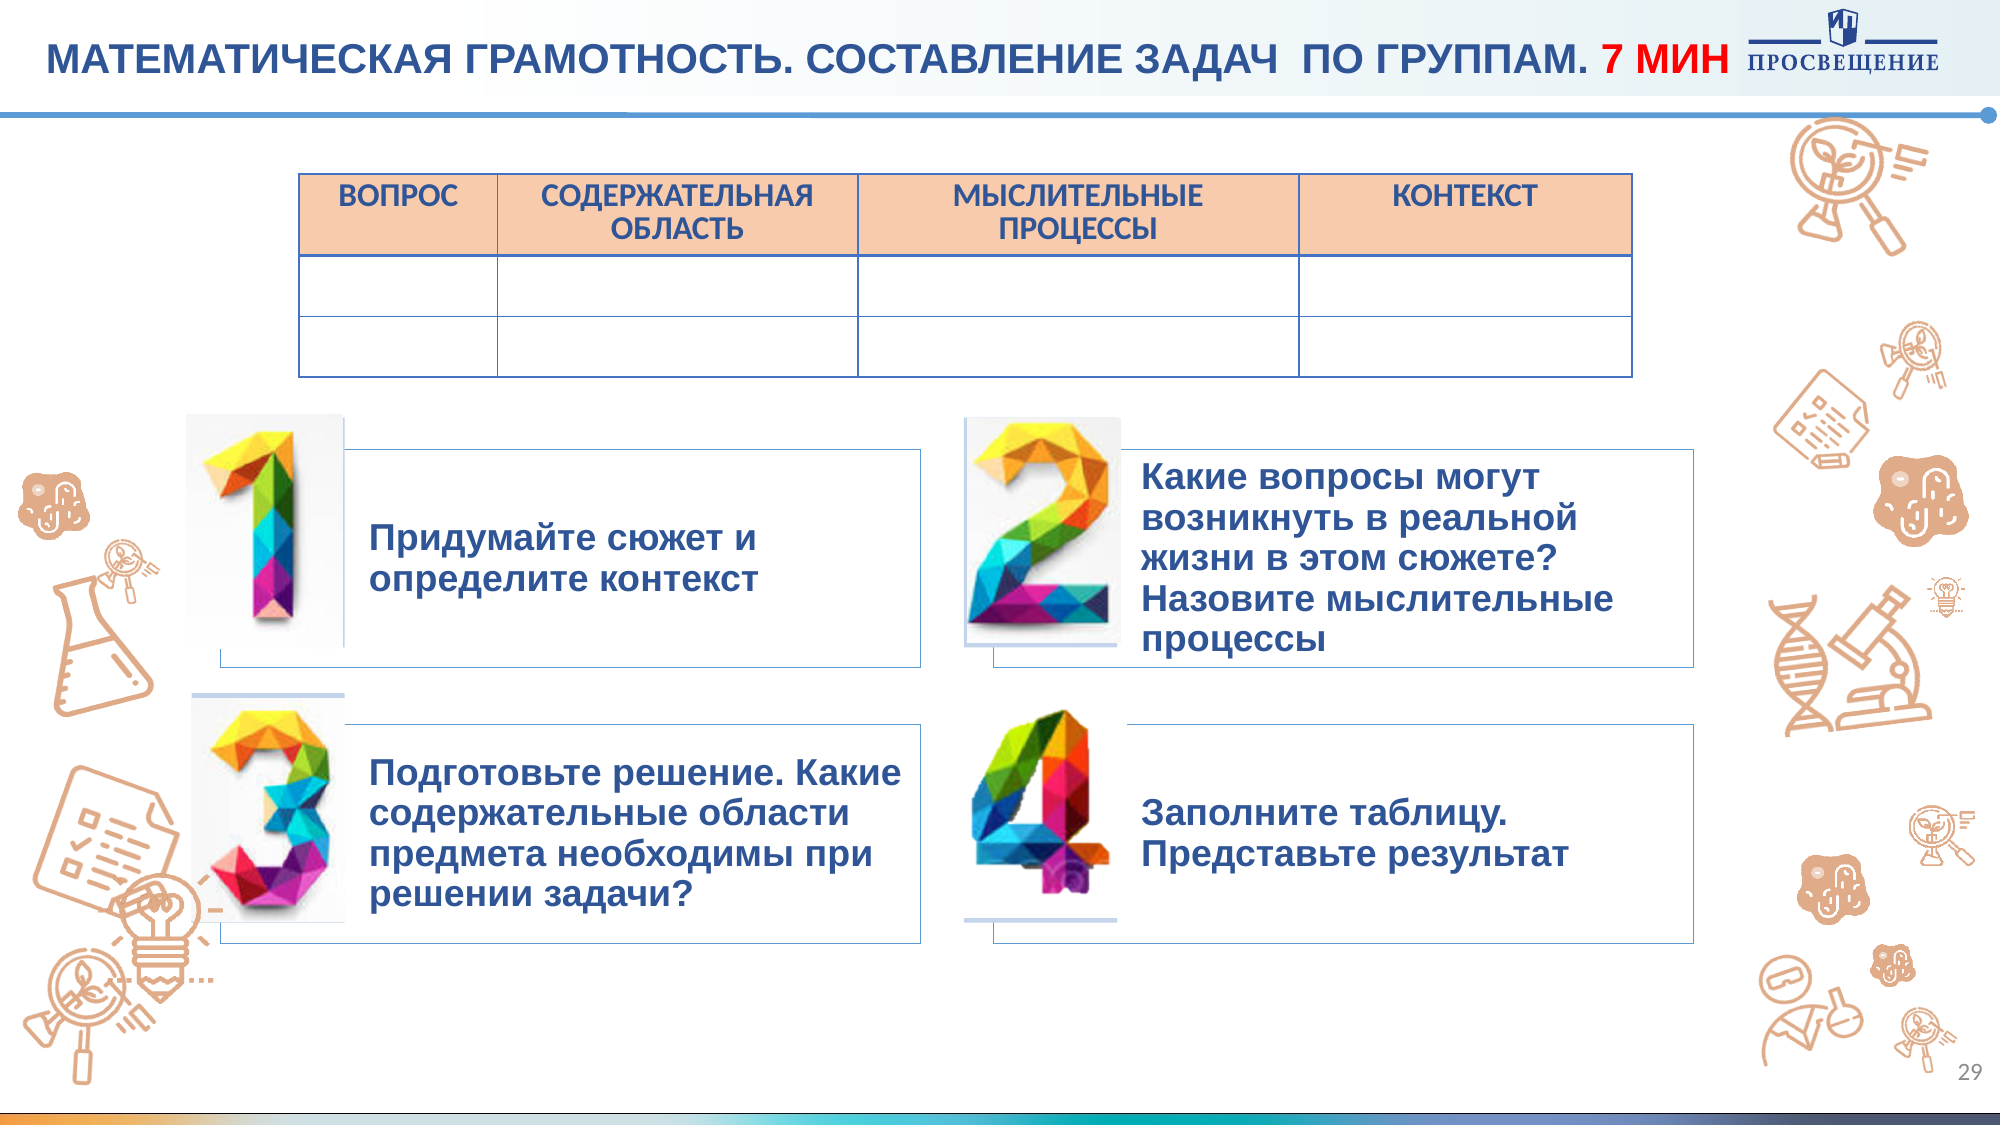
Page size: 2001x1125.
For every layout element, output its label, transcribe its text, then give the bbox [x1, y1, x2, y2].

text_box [1747, 8, 1939, 75]
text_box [0, 117, 2000, 1125]
text_box МАТЕМАТИЧЕСКАЯ ГРАМОТНОСТЬ. СОСТАВЛЕНИЕ ЗАДАЧ ПО ГРУППАМ. 7 МИН [31, 23, 1767, 89]
text_box [432, 0, 2000, 96]
